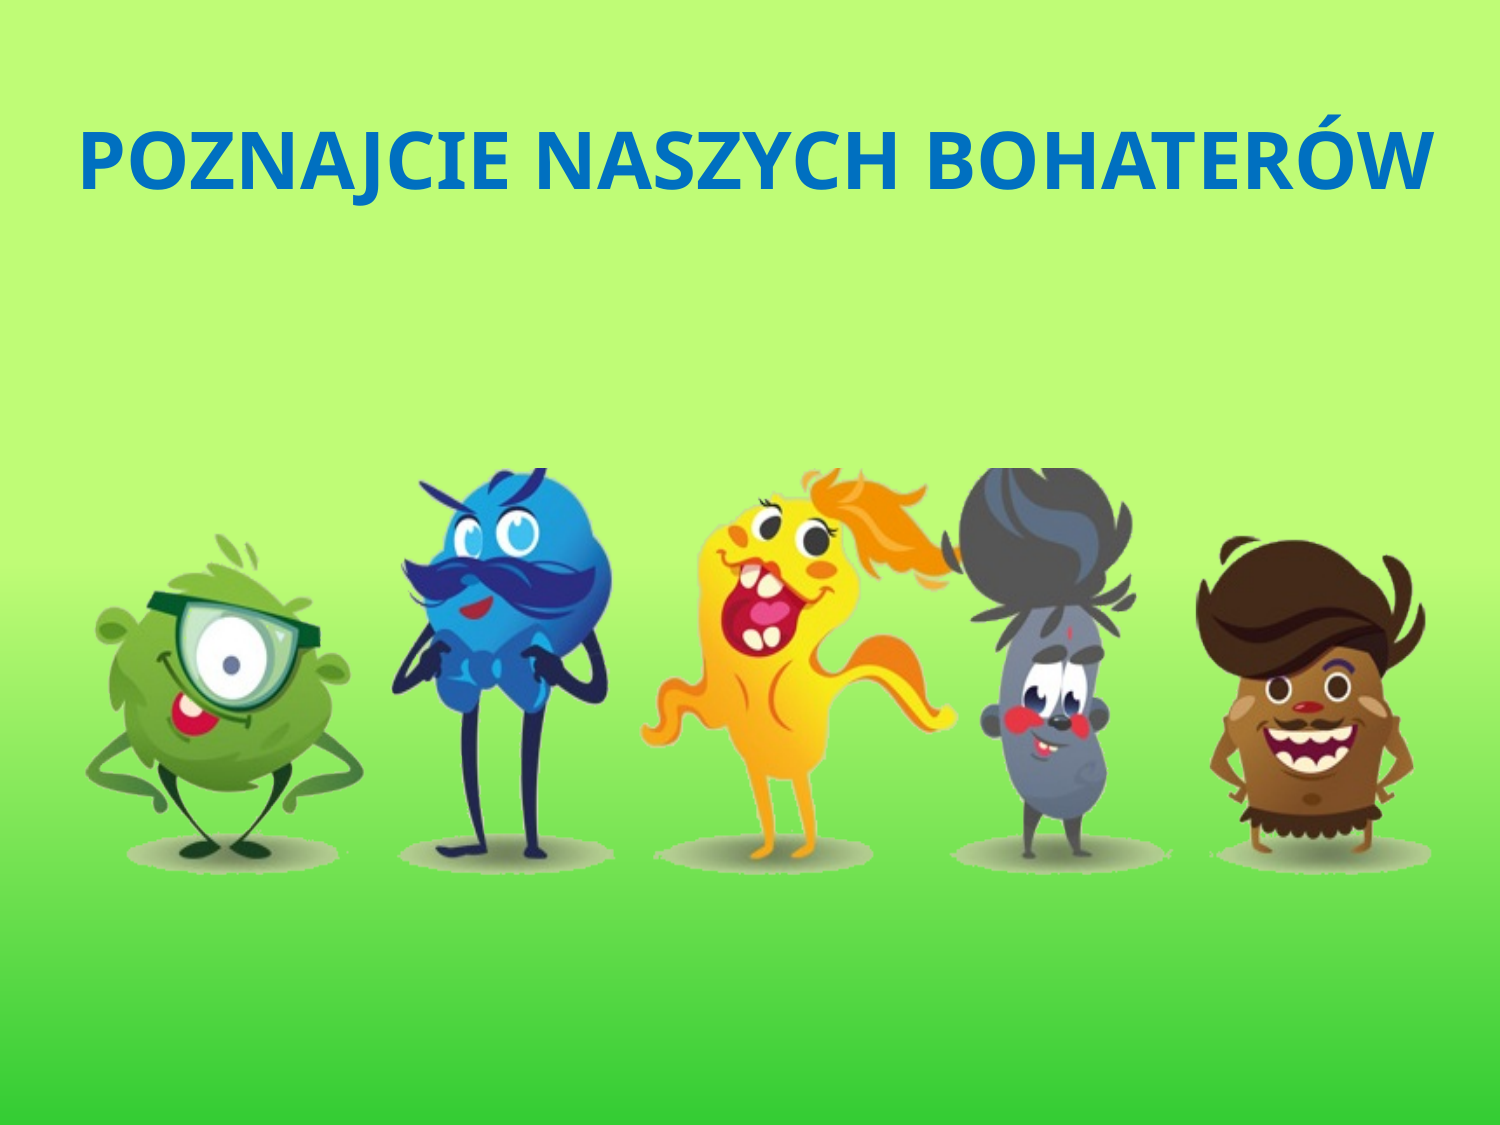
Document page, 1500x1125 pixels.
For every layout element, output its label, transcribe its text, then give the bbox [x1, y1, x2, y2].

picture [81, 468, 1454, 880]
title POZNAJCIE NASZYCH BOHATERÓW [58, 58, 1454, 258]
